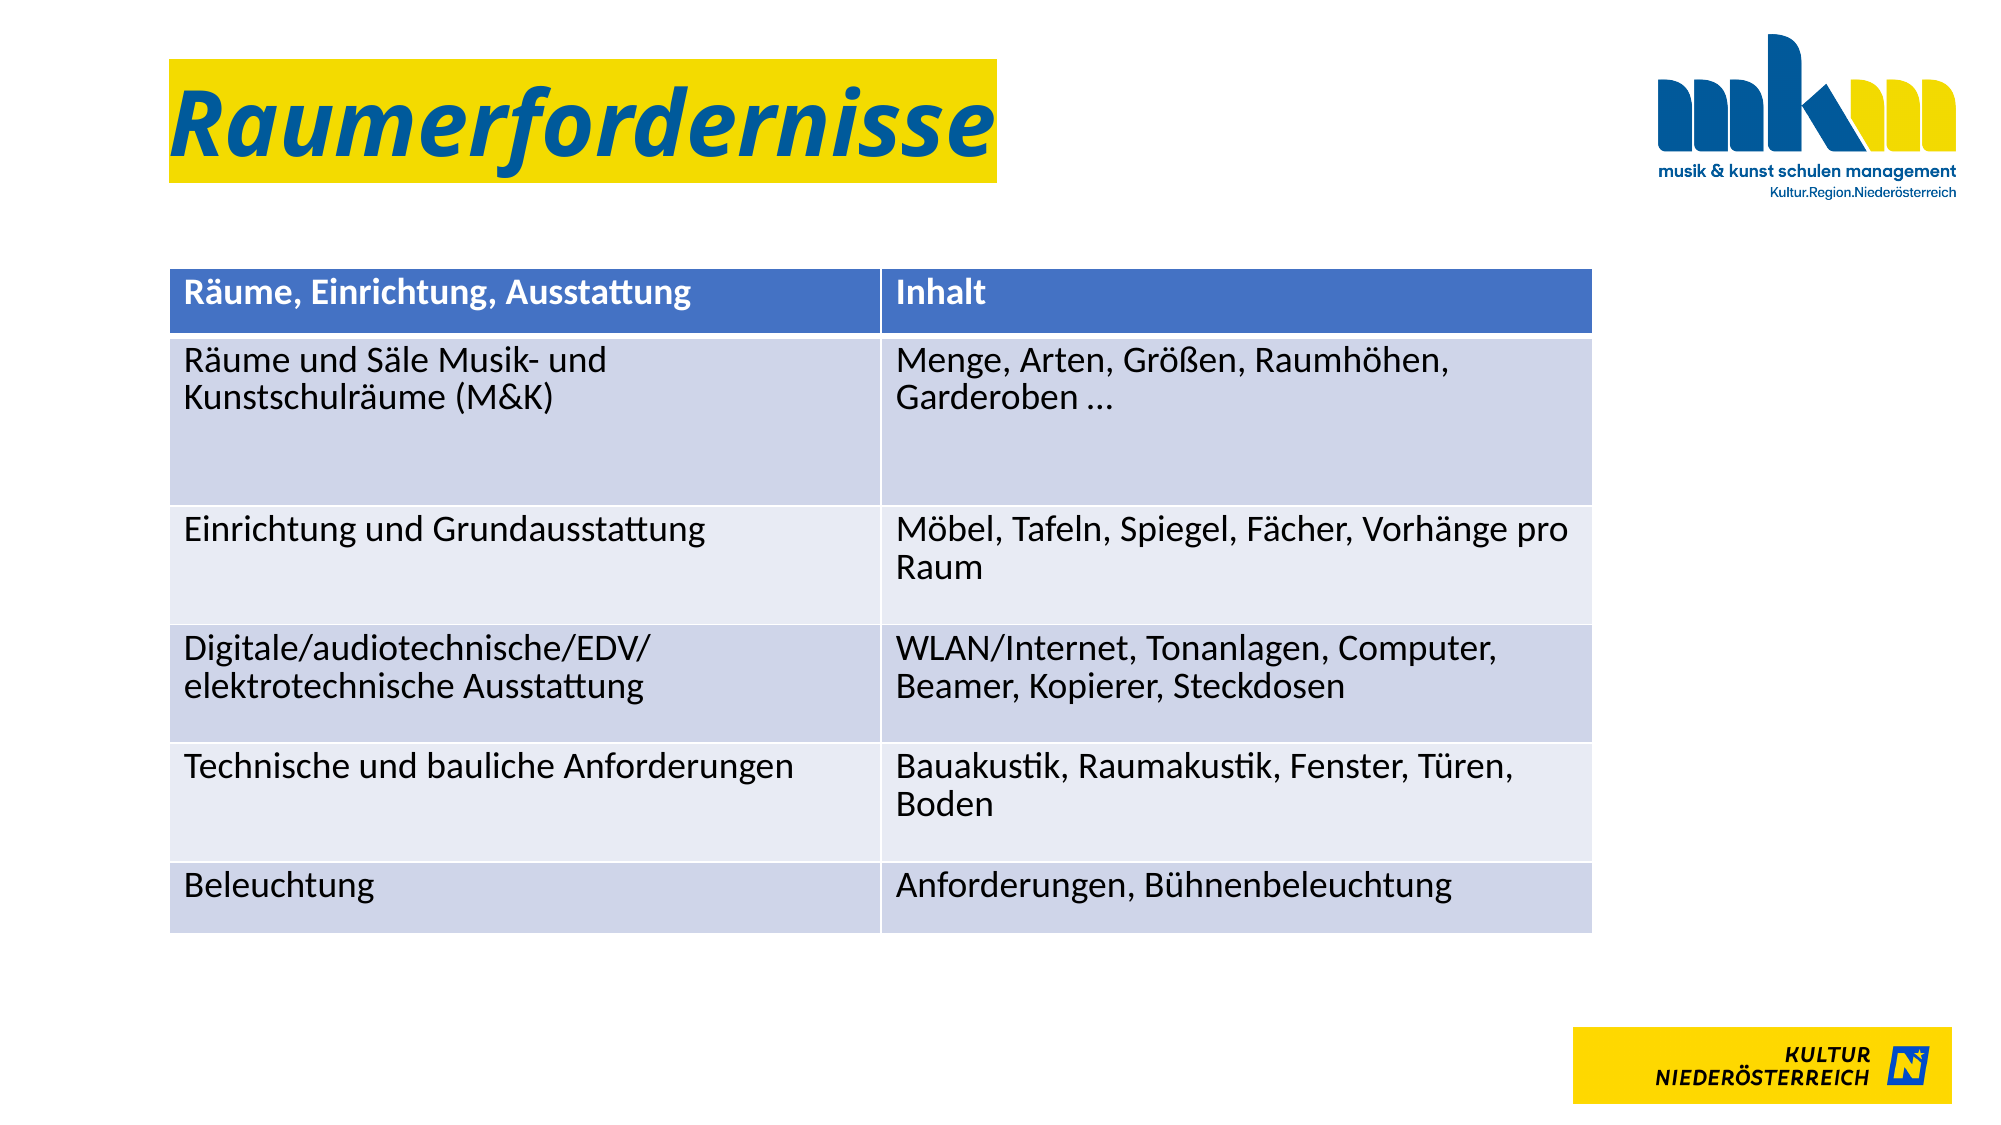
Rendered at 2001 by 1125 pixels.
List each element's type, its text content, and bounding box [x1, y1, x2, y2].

table_cell Einrichtung und Grundausstattung [170, 507, 880, 624]
table_header Räume, Einrichtung, Ausstattung [170, 269, 880, 333]
table_cell Digitale/audiotechnische/EDV/ elektrotechnische Ausstattung [170, 625, 880, 742]
table_cell Anforderungen, Bühnenbeleuchtung [882, 863, 1592, 933]
table_cell Technische und bauliche Anforderungen [170, 744, 880, 861]
picture [1573, 1027, 1952, 1104]
table_cell Räume und Säle Musik- und Kunstschulräume (M&K) [170, 339, 880, 505]
table_cell Bauakustik, Raumakustik, Fenster, Türen, Boden [882, 744, 1592, 861]
table_cell Menge, Arten, Größen, Raumhöhen, Garderoben … [882, 339, 1592, 505]
table_cell Beleuchtung [170, 863, 880, 933]
picture [1658, 34, 1956, 200]
title Raumerfordernisse [169, 56, 1562, 177]
table_cell WLAN/Internet, Tonanlagen, Computer, Beamer, Kopierer, Steckdosen [882, 625, 1592, 742]
table_header Inhalt [882, 269, 1592, 333]
table_cell Möbel, Tafeln, Spiegel, Fächer, Vorhänge pro Raum [882, 507, 1592, 624]
